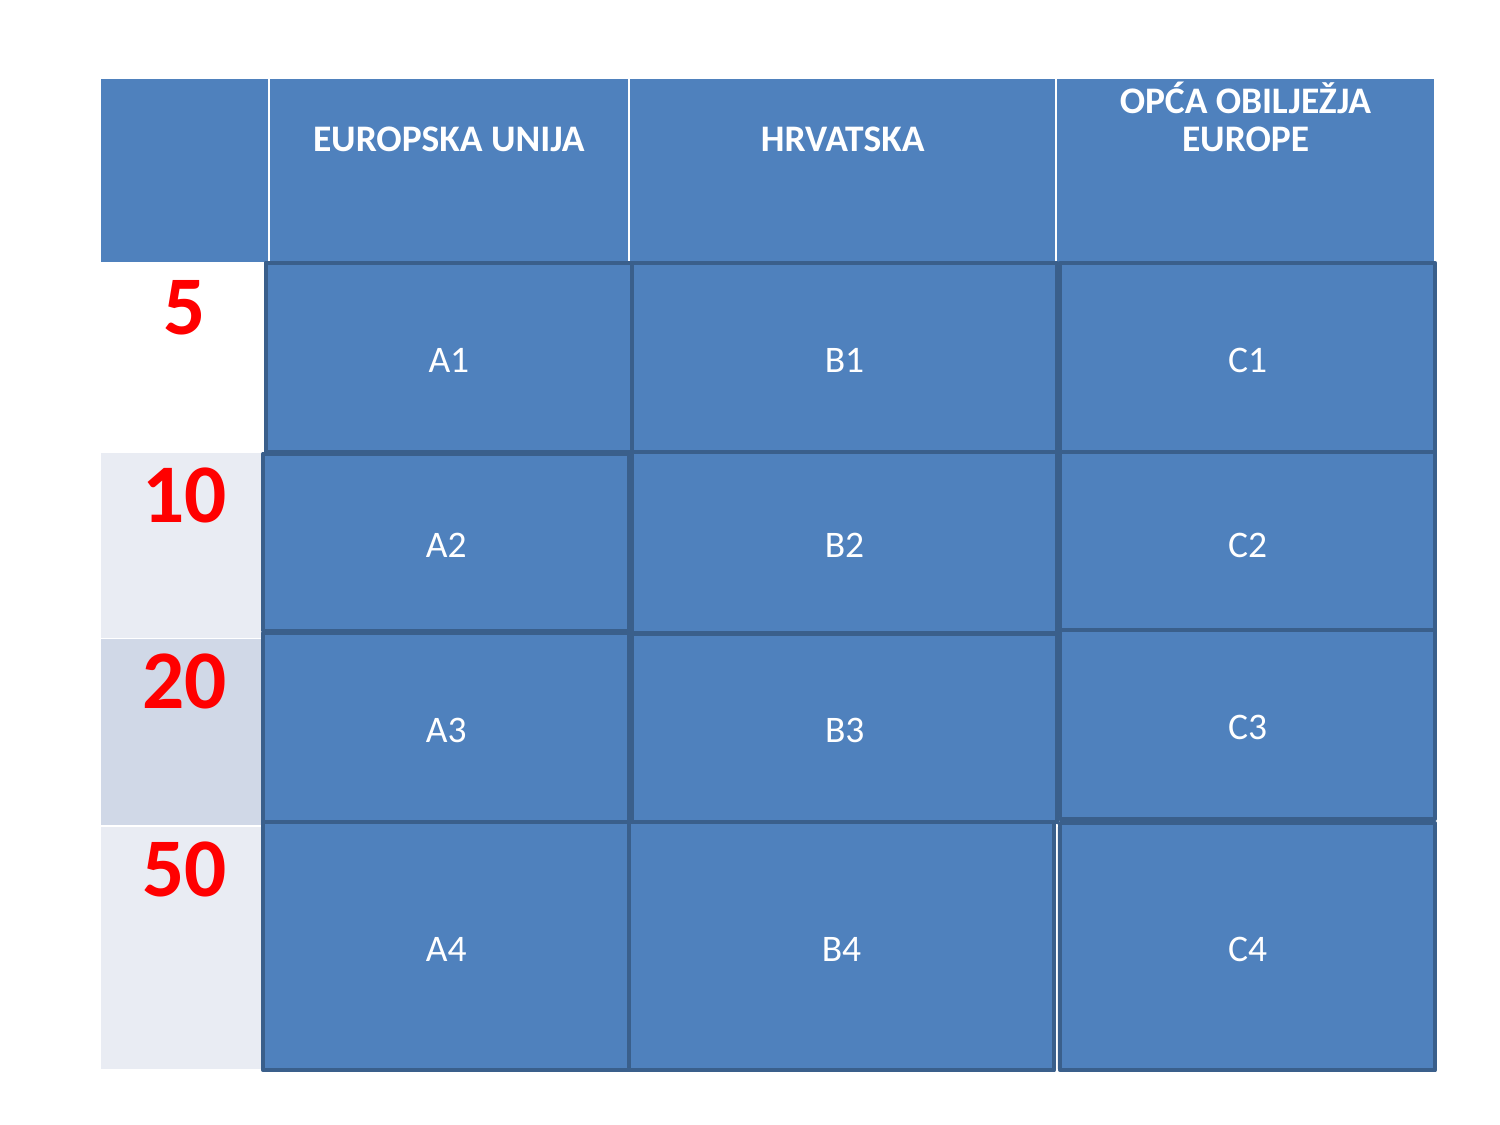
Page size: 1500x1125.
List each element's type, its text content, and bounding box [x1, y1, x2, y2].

text_box C2 [1058, 450, 1437, 628]
text_box B4 [627, 820, 1056, 1072]
text_box A3 [261, 631, 630, 820]
text_box C3 [1058, 628, 1437, 821]
table_cell 10 [101, 453, 261, 638]
text_box A4 [261, 820, 627, 1072]
table_header [101, 79, 268, 262]
table_header OPĆA OBILJEŽJA EUROPE [1057, 79, 1434, 261]
table_header EUROPSKA UNIJA [270, 79, 628, 261]
text_box B3 [630, 631, 1058, 824]
table_cell 20 [101, 639, 261, 825]
text_box B1 [630, 261, 1058, 450]
table_cell 5 [101, 267, 264, 451]
text_box C4 [1058, 821, 1437, 1072]
table_cell 50 [101, 827, 261, 1069]
text_box B2 [630, 450, 1058, 631]
text_box C1 [1058, 261, 1437, 450]
table_header HRVATSKA [630, 79, 1055, 261]
text_box A1 [264, 261, 630, 452]
text_box A2 [261, 452, 630, 631]
